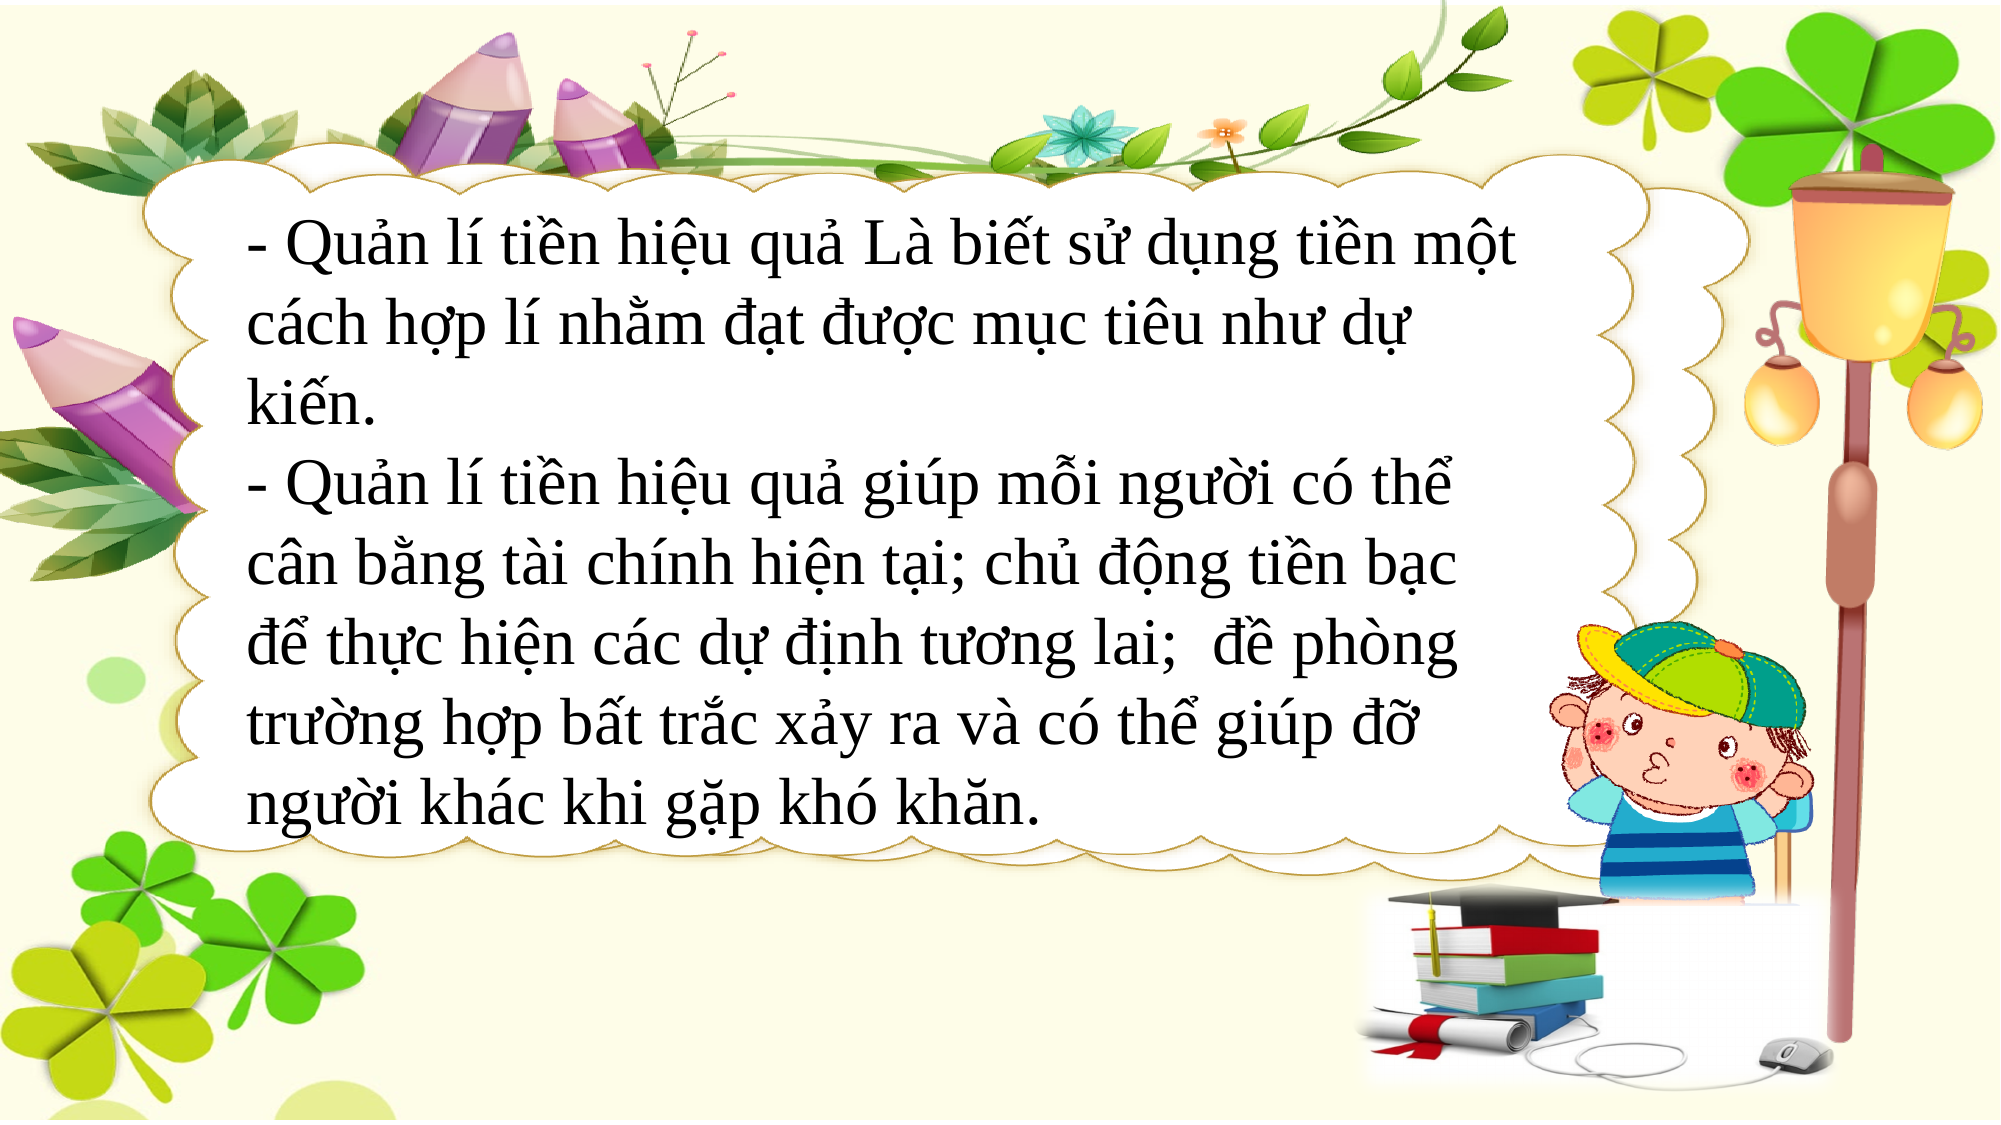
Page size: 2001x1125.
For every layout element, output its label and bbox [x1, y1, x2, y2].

picture [0, 0, 2001, 1120]
text_box [1348, 112, 2000, 1103]
